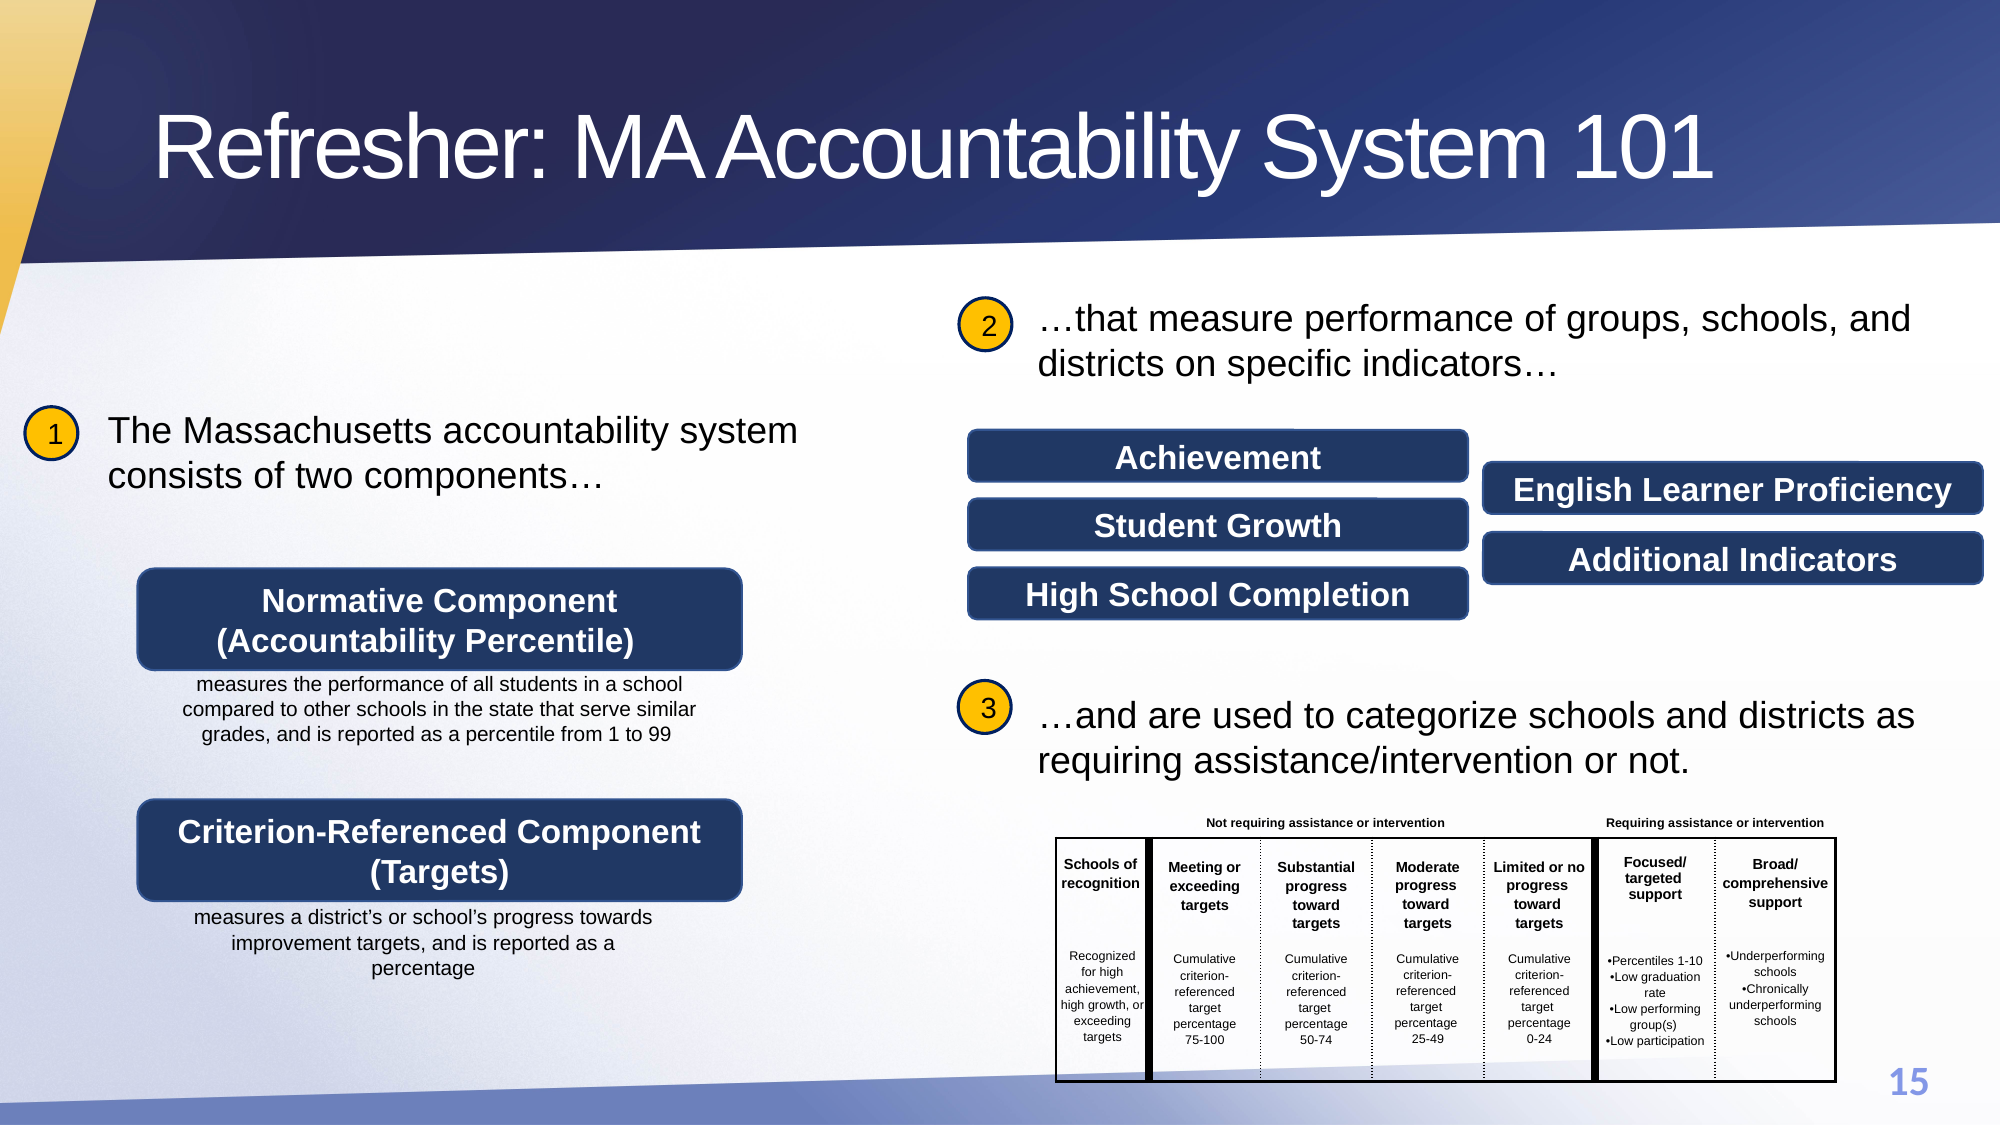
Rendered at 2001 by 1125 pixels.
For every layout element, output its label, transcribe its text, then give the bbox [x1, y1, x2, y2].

text_box Achievement [967, 428, 1470, 483]
table_cell Limited or no progress toward targets Cumulative criterion- referenced target percentage 0-24 [1484, 839, 1591, 1080]
text_box 1 [23, 405, 79, 461]
table_header Requiring assistance or intervention [1595, 806, 1836, 837]
text_box Additional Indicators [1481, 530, 1984, 586]
table_cell Meeting or exceeding targets Cumulative criterion-referenced target percentage 75-100 [1153, 839, 1261, 1080]
table_cell Broad/ comprehensive support Underperforming schools Chronically underperforming schools [1715, 839, 1834, 1080]
text_box measures the performance of all students in a school compared to other schools in the state that serve similar grades, and is reported as a percentile from 1 to 99 [156, 663, 723, 753]
table_header Not requiring assistance or intervention [1056, 806, 1595, 837]
table_cell Substantial progress toward targets Cumulative criterion-referenced target percentage 50-74 [1261, 839, 1372, 1080]
text_box Criterion-Referenced Component (Targets) [136, 798, 743, 903]
table_cell Focused/ targeted support Percentiles 1-10 Low graduation rate Low performing group(s) Low participation [1599, 839, 1715, 1080]
text_box measures a district’s or school’s progress towards improvement targets, and is reported as a percentage [164, 896, 683, 987]
text_box …and are used to categorize schools and districts as requiring assistance/intervention or not. [1022, 697, 1952, 774]
text_box High School Completion [967, 566, 1470, 621]
text_box …that measure performance of groups, schools, and districts on specific indicators… [1022, 301, 1952, 378]
text_box 2 [957, 296, 1013, 352]
text_box English Learner Proficiency [1481, 460, 1984, 515]
picture [0, 0, 2000, 1125]
text_box 3 [957, 679, 1013, 735]
table_cell Schools of recognition Recognized for high achievement, high growth, or exceeding targets [1057, 839, 1145, 1080]
title Refresher: MA Accountability System 101 [137, 63, 1863, 235]
text_box Normative Component (Accountability Percentile) [136, 567, 743, 672]
text_box The Massachusetts accountability system consists of two components… [92, 357, 833, 544]
text_box Student Growth [967, 497, 1470, 552]
table_cell Moderate progress toward targets Cumulative criterion- referenced target percentage 25-49 [1372, 839, 1484, 1080]
